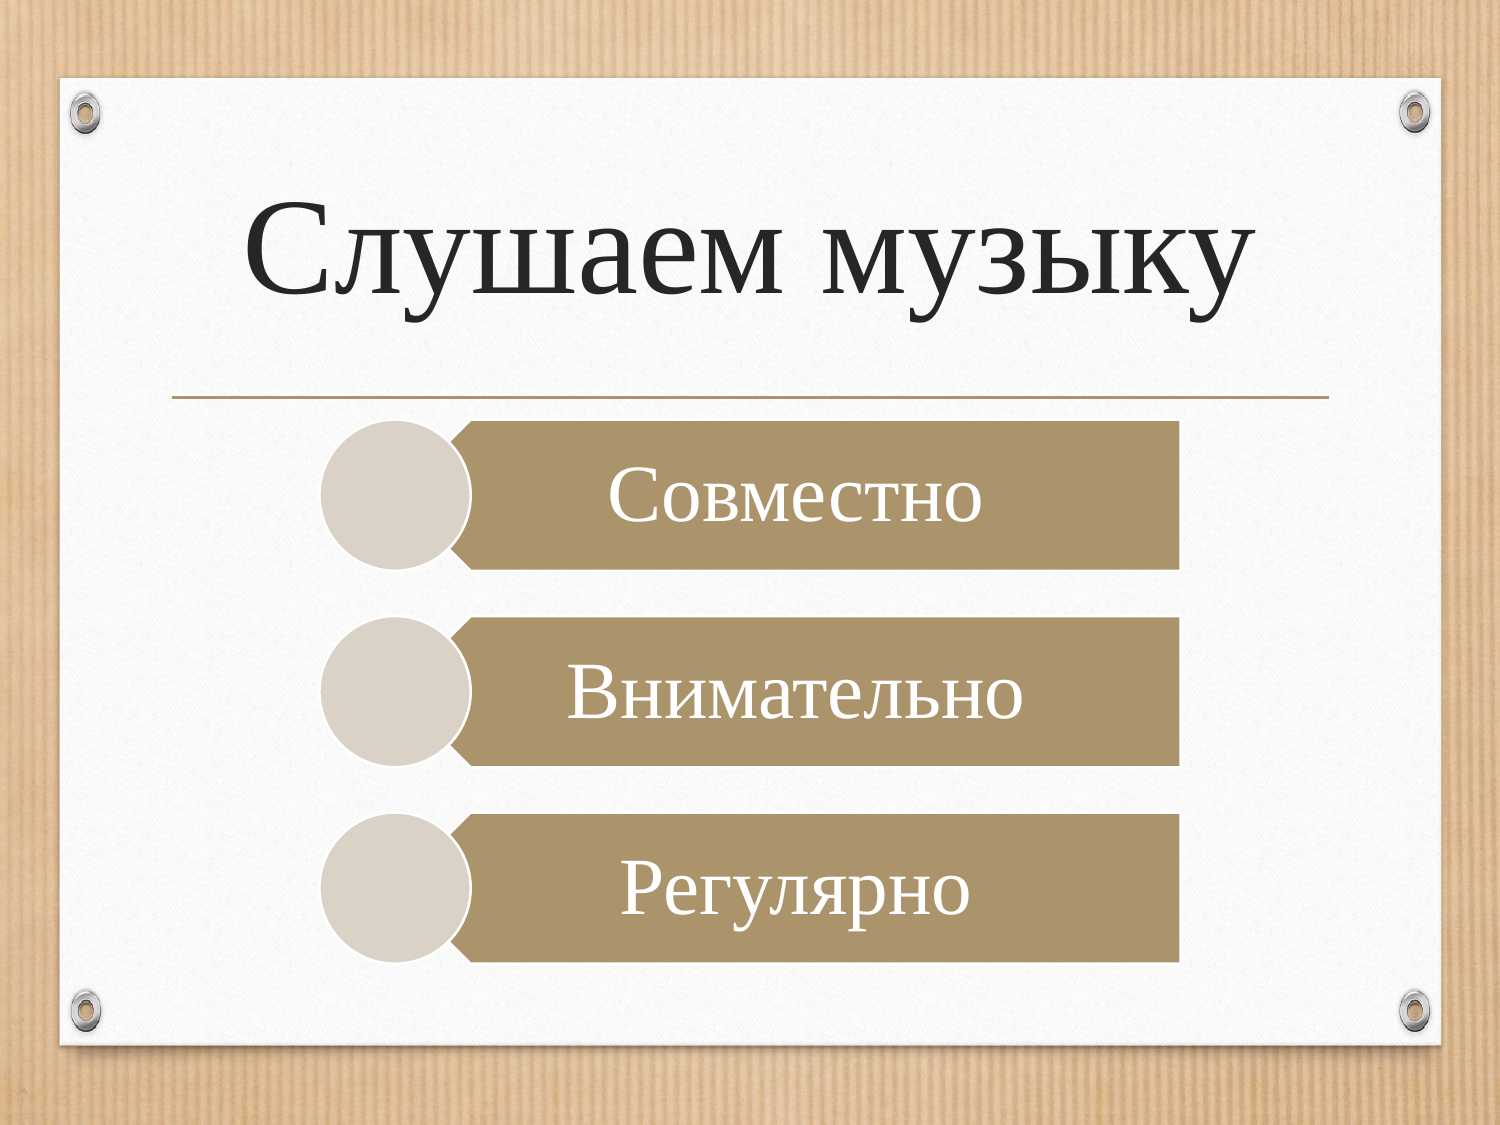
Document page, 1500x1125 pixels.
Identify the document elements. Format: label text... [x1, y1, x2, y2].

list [159, 419, 1341, 964]
picture [0, 0, 1500, 1125]
title Слушаем музыку [58, 80, 1441, 397]
